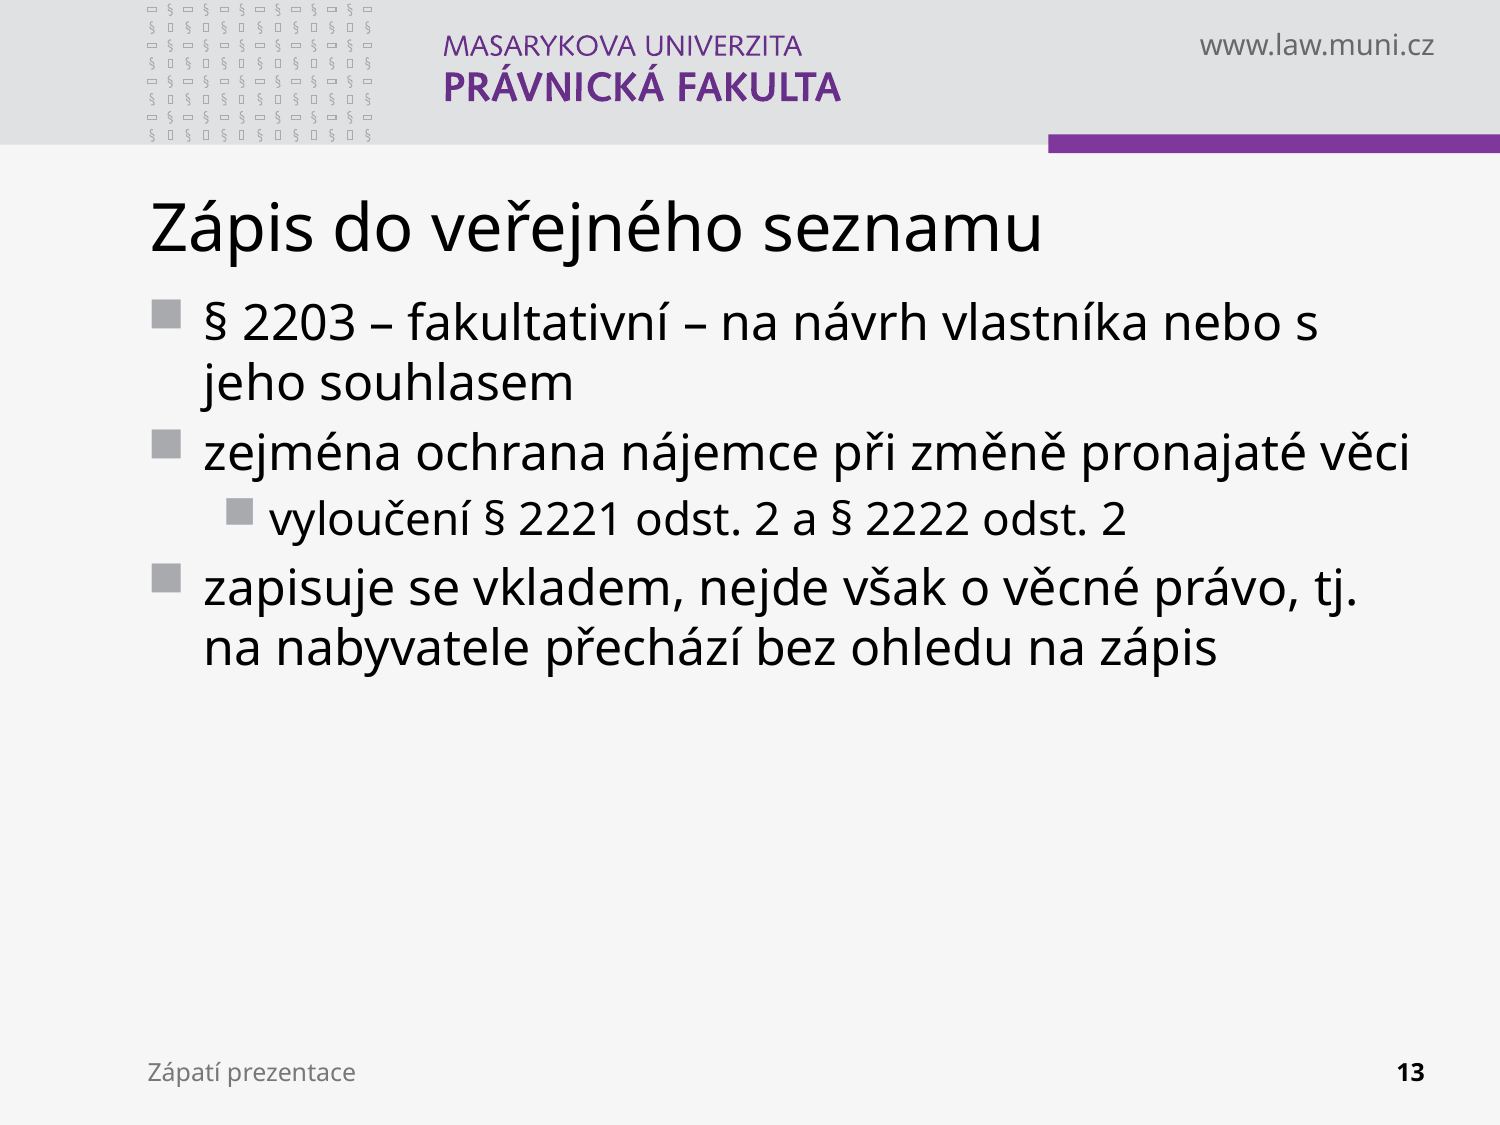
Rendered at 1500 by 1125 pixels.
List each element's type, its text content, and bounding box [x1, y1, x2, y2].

list § 2203 – fakultativní – na návrh vlastníka nebo s jeho souhlasem zejména ochrana nájemce při změně pronajaté věci vyloučení § 2221 odst. 2 a § 2222 odst. 2 zapisuje se vkladem, nejde však o věcné právo, tj. na nabyvatele přechází bez ohledu na zápis [147, 290, 1423, 1006]
slide_number 13 [1315, 1056, 1426, 1101]
footer Zápatí prezentace [147, 1056, 1270, 1101]
title Zápis do veřejného seznamu [149, 184, 1426, 268]
